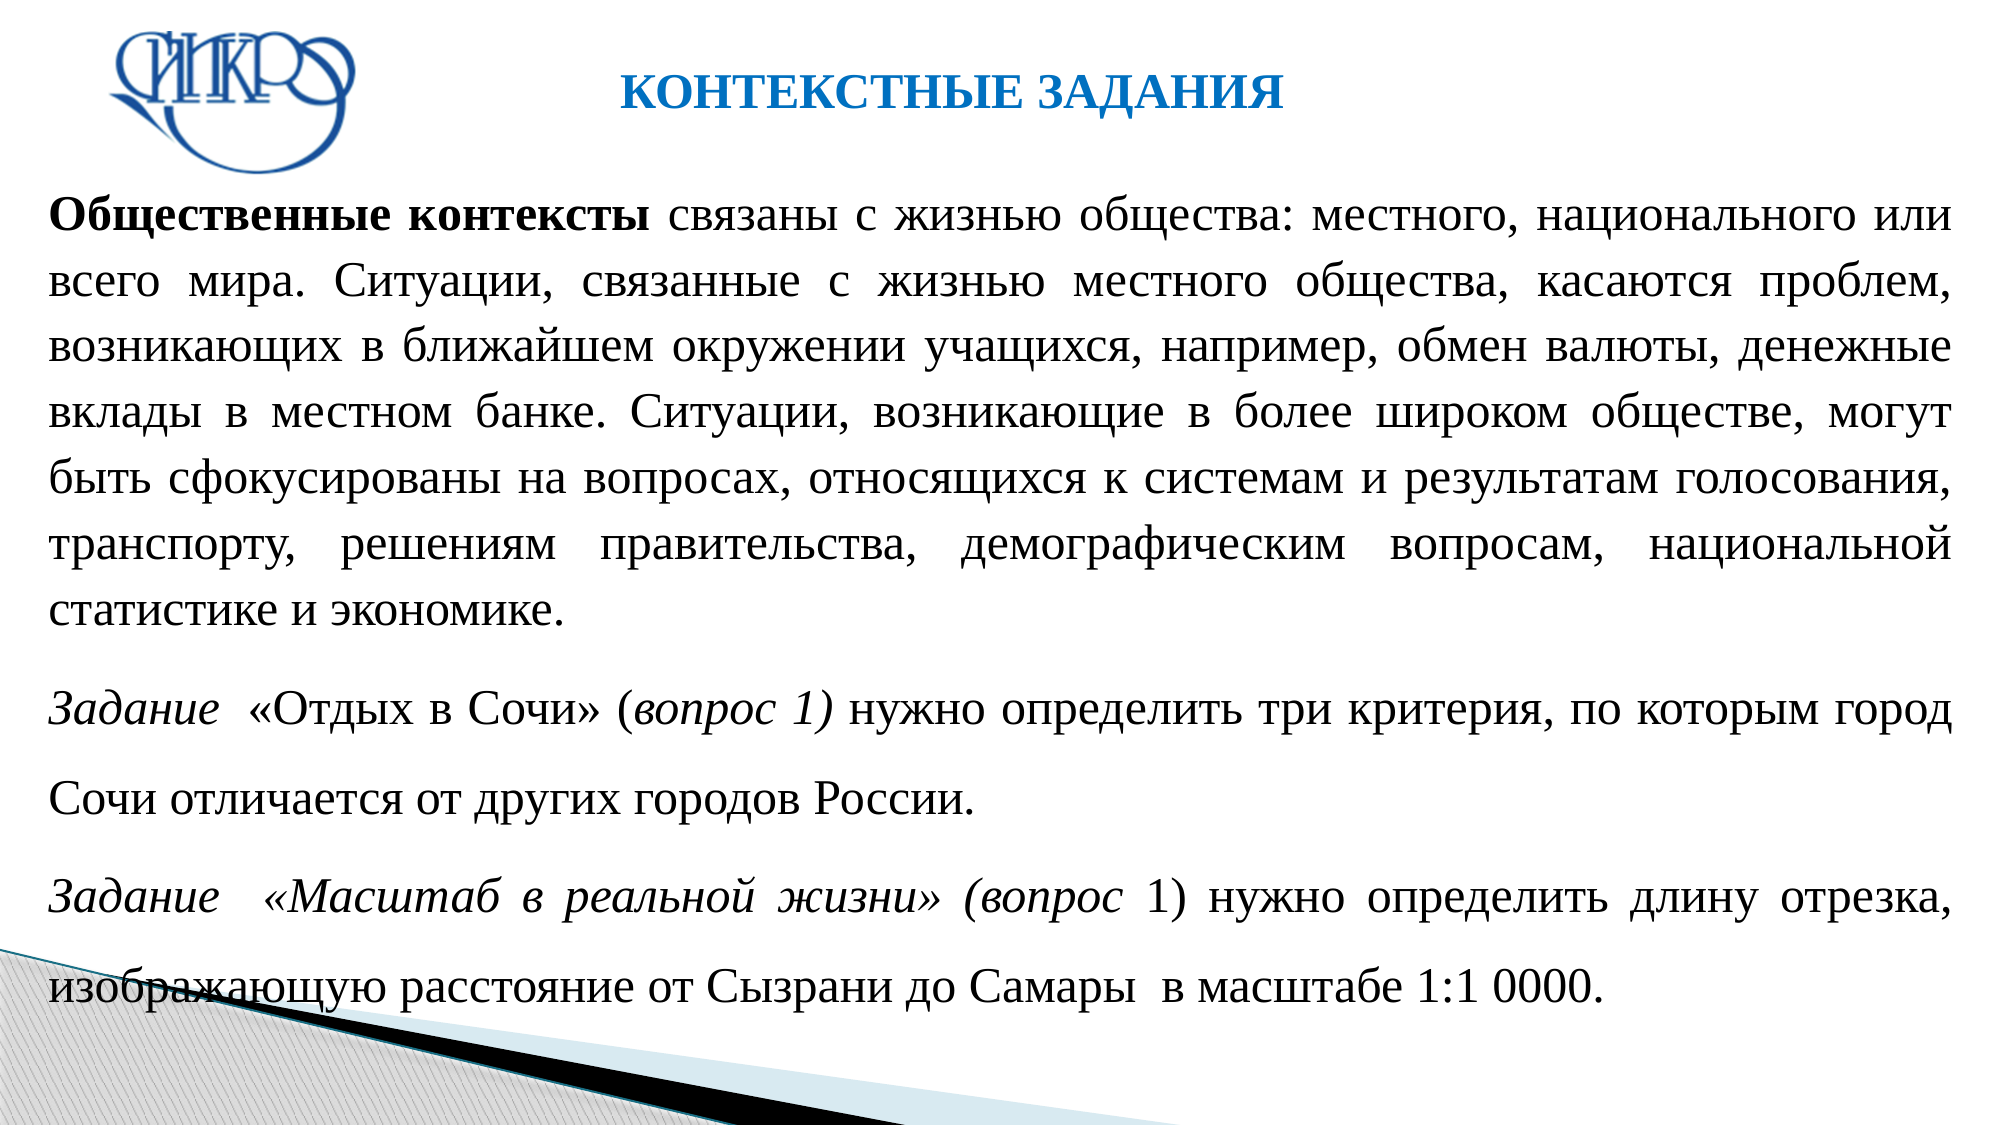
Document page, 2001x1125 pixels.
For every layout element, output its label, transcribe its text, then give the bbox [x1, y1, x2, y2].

title Контекстные задания [19, 10, 1886, 167]
picture [107, 31, 360, 177]
list Общественные контексты связаны с жизнью общества: местного, национального или всего мира. Ситуации, связанные с жизнью местного общества, касаются проблем, возникающих в ближайшем окружении учащихся, например, обмен валюты, денежные вклады в местном банке. Ситуации, возникающие в более широком обществе, могут быть сфокусированы на вопросах, относящихся к системам и результатам голосования, транспорту, решениям правительства, демографическим вопросам, национальной статистике и экономике. Задание «Отдых в Сочи» (вопрос 1) нужно определить три критерия, по которым город Сочи отличается от других городов России. Задание «Масштаб в реальной жизни» (вопрос 1) нужно определить длину отрезка, изображающую расстояние от Сызрани до Самары в масштабе 1:1 0000. [33, 166, 1968, 1125]
